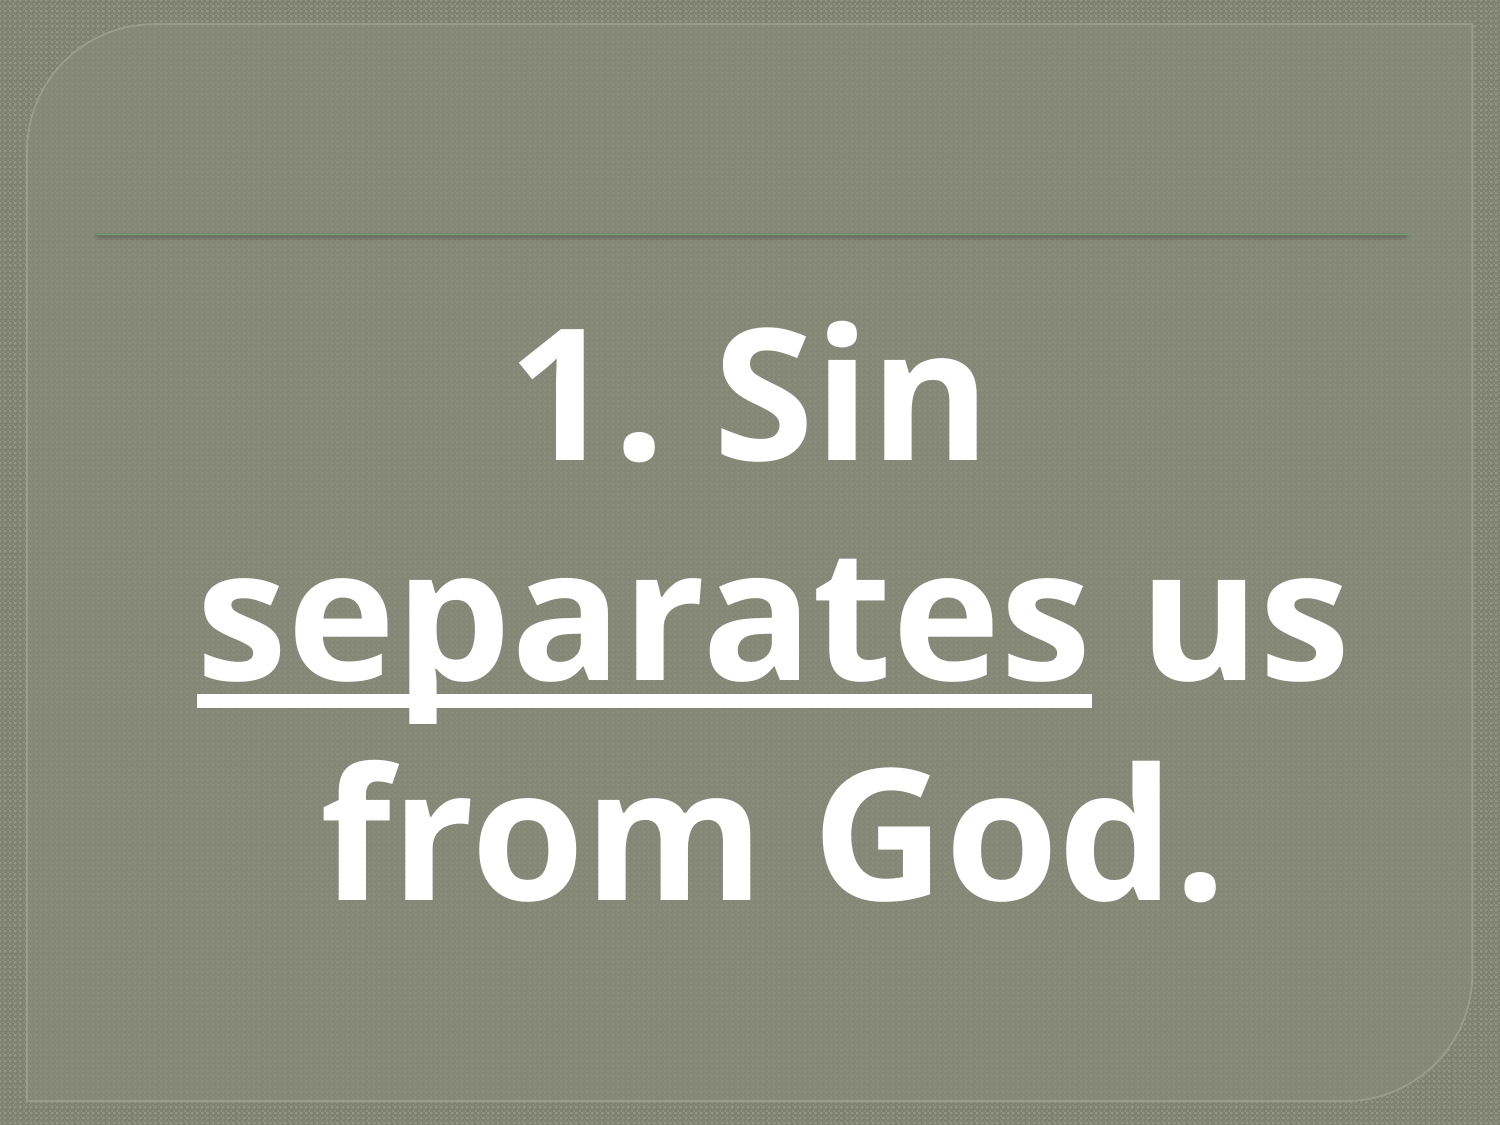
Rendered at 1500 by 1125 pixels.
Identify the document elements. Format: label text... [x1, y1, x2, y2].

list 1. Sin separates us from God. [75, 270, 1425, 1013]
